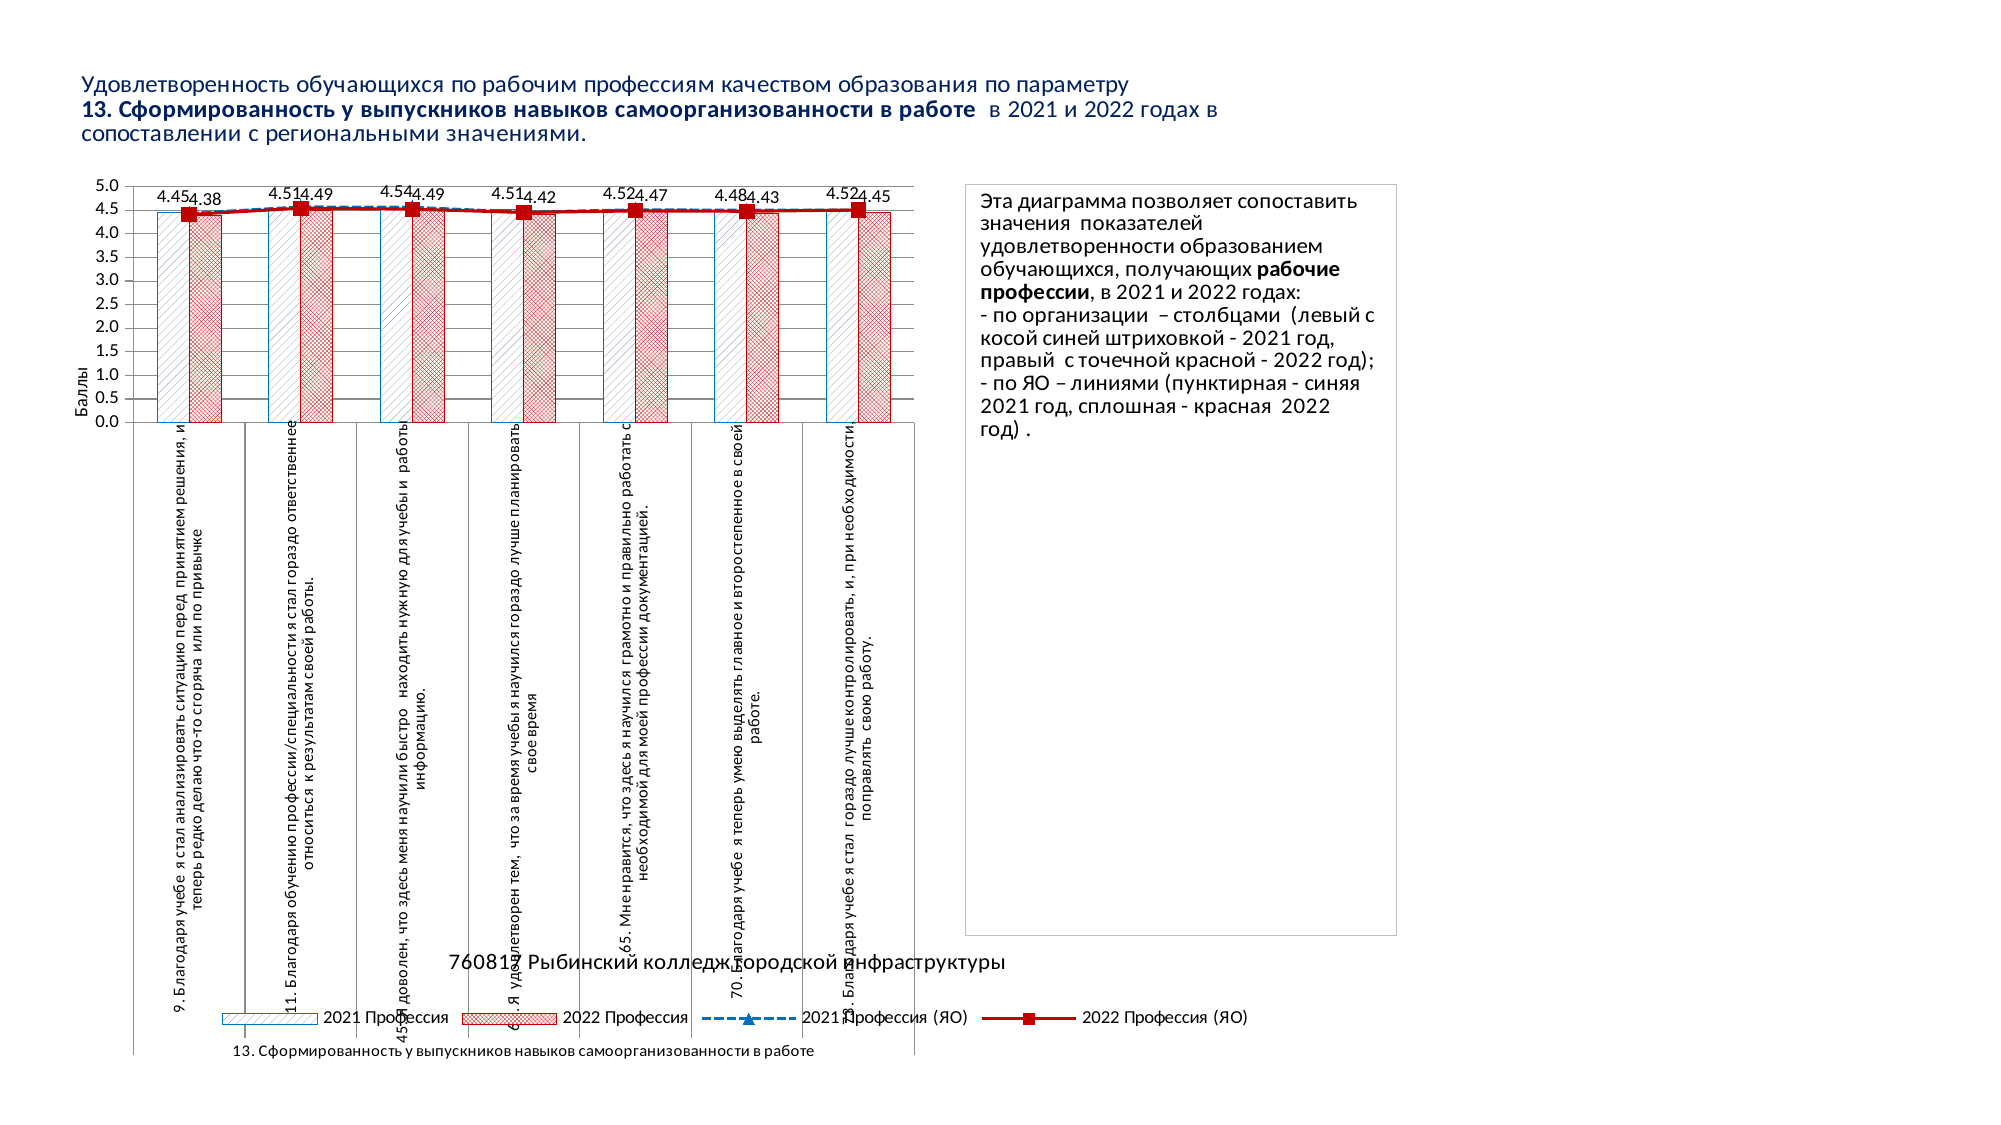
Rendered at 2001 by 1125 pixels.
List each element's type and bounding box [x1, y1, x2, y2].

chart [59, 58, 1414, 1061]
